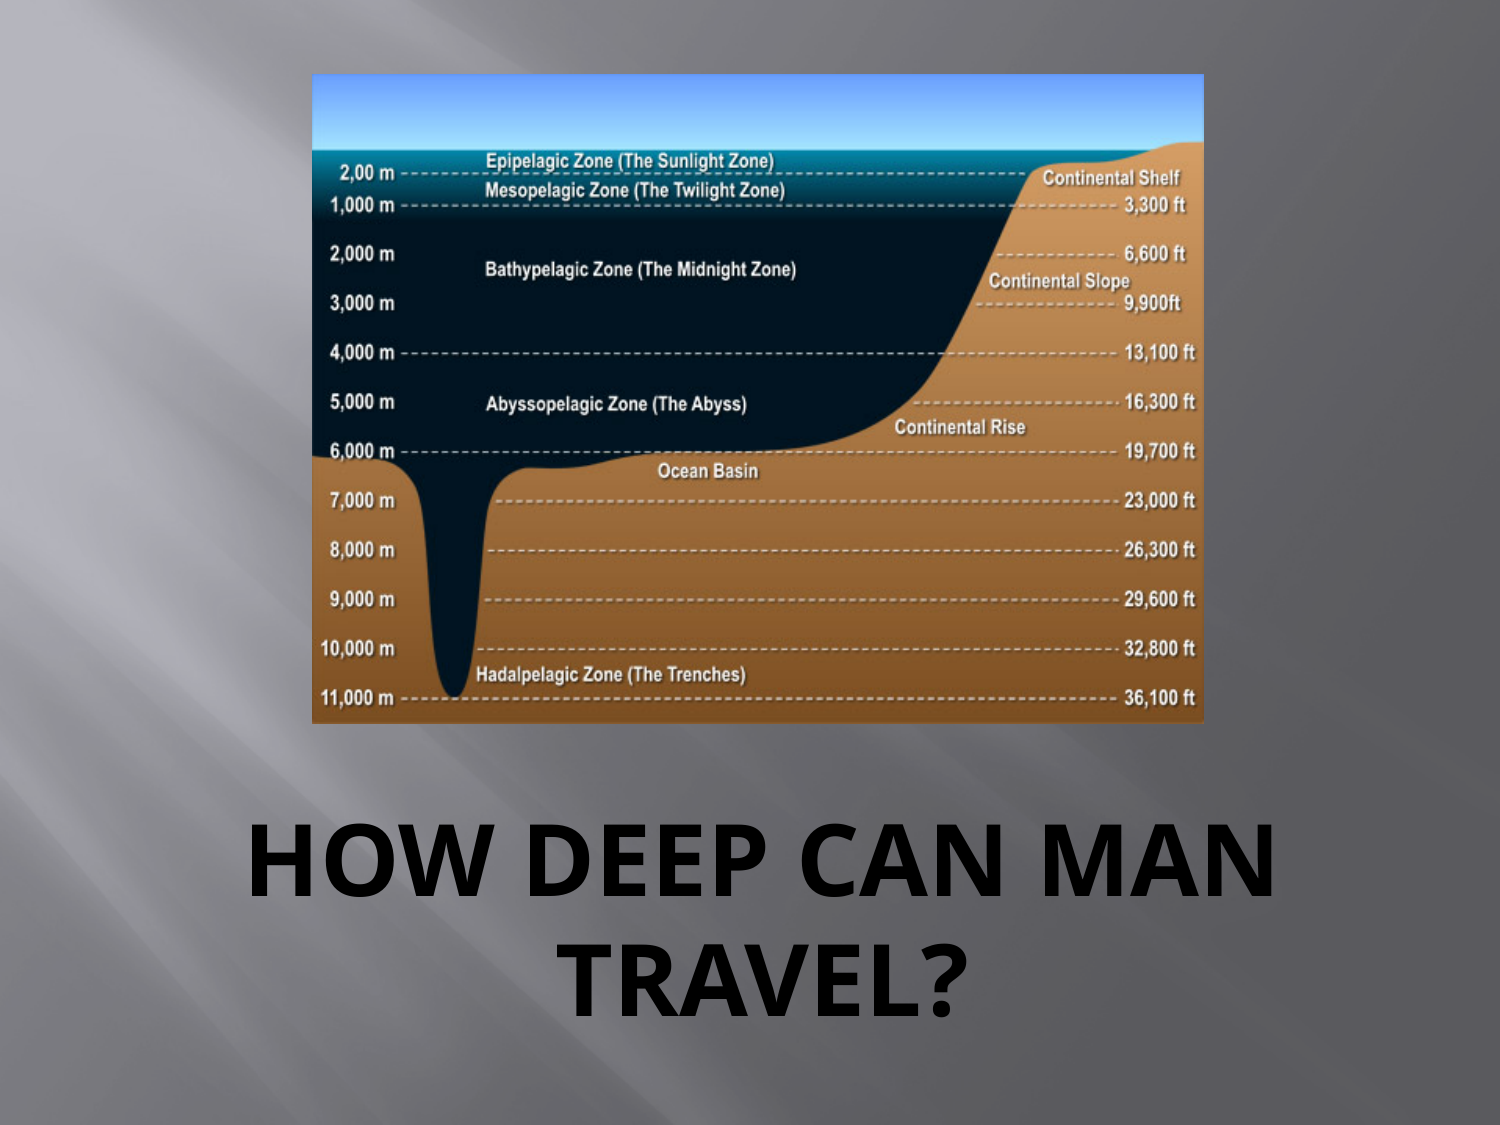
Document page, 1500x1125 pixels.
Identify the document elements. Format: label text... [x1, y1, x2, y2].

picture [589, 182, 629, 198]
picture [339, 163, 375, 183]
picture [938, 204, 956, 209]
picture [725, 204, 742, 209]
title How deep can man travel? [62, 787, 1463, 1037]
picture [379, 167, 395, 180]
picture [573, 172, 590, 177]
picture [988, 172, 1025, 176]
picture [745, 172, 762, 176]
picture [312, 74, 1204, 724]
picture [938, 172, 975, 178]
